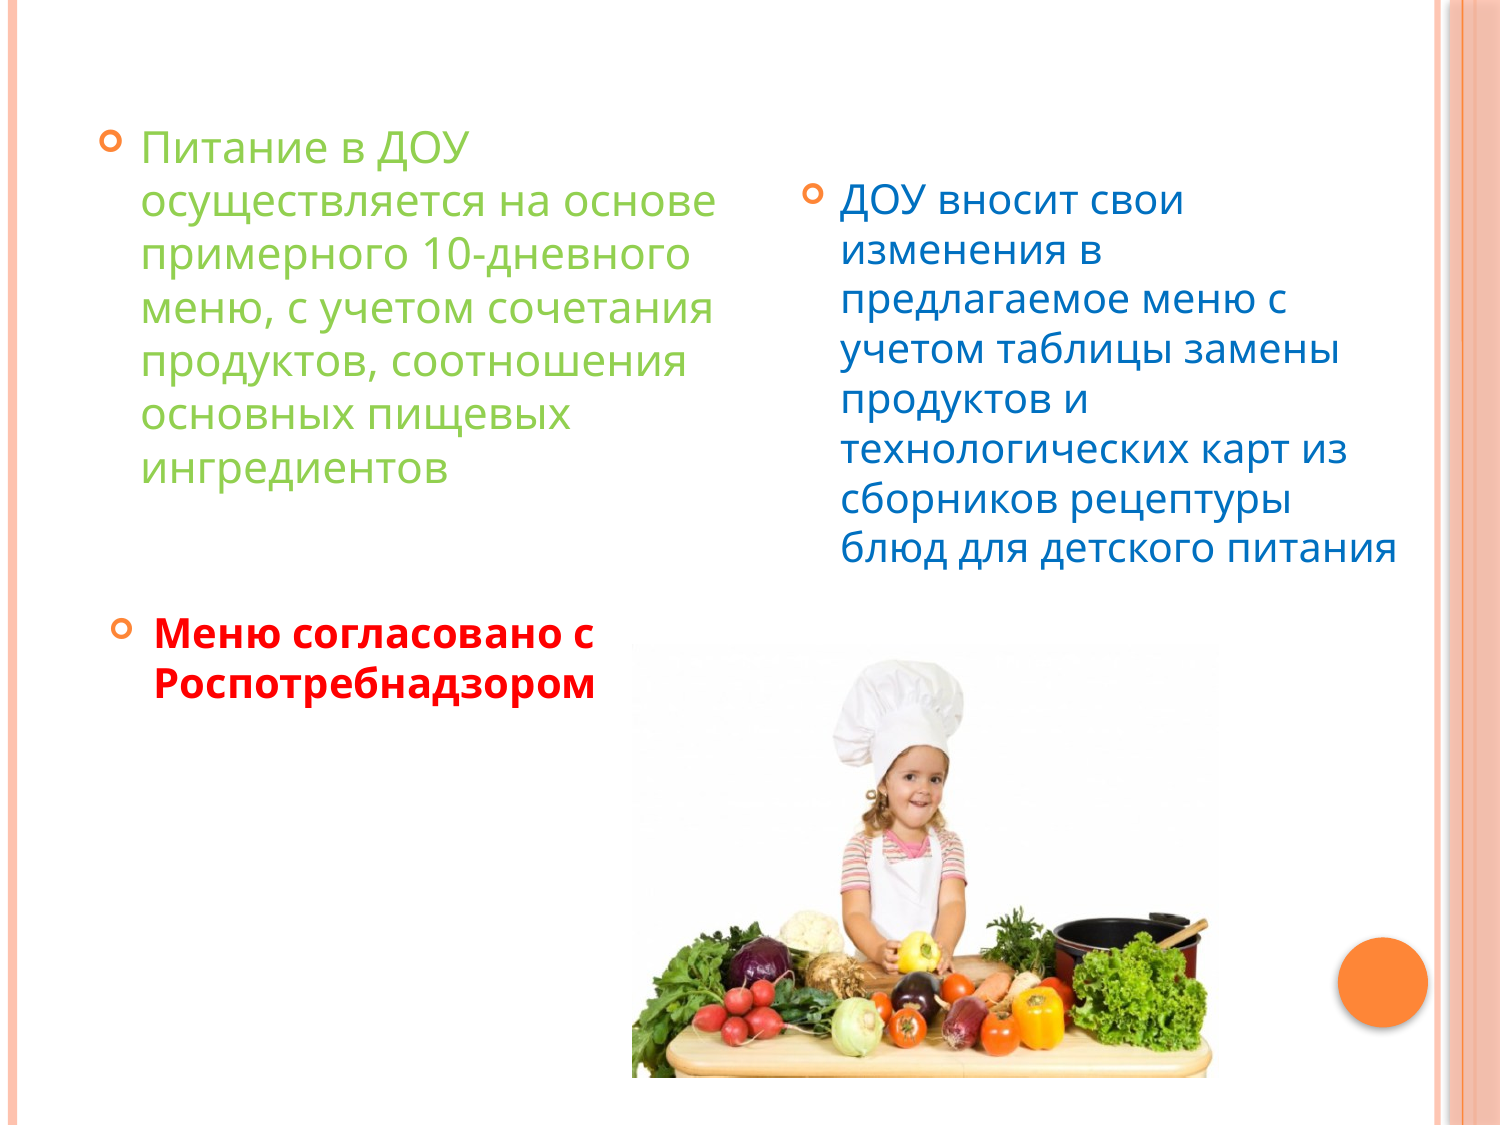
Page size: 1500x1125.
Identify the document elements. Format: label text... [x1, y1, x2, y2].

list Меню согласовано с Роспотребнадзором [93, 527, 657, 1025]
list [632, 643, 1220, 1079]
list ДОУ вносит свои изменения в предлагаемое меню с учетом таблицы замены продуктов и технологических карт из сборников рецептуры блюд для детского питания [785, 105, 1418, 633]
list Питание в ДОУ осуществляется на основе примерного 10-дневного меню, с учетом сочетания продуктов, соотношения основных пищевых ингредиентов [82, 46, 797, 504]
